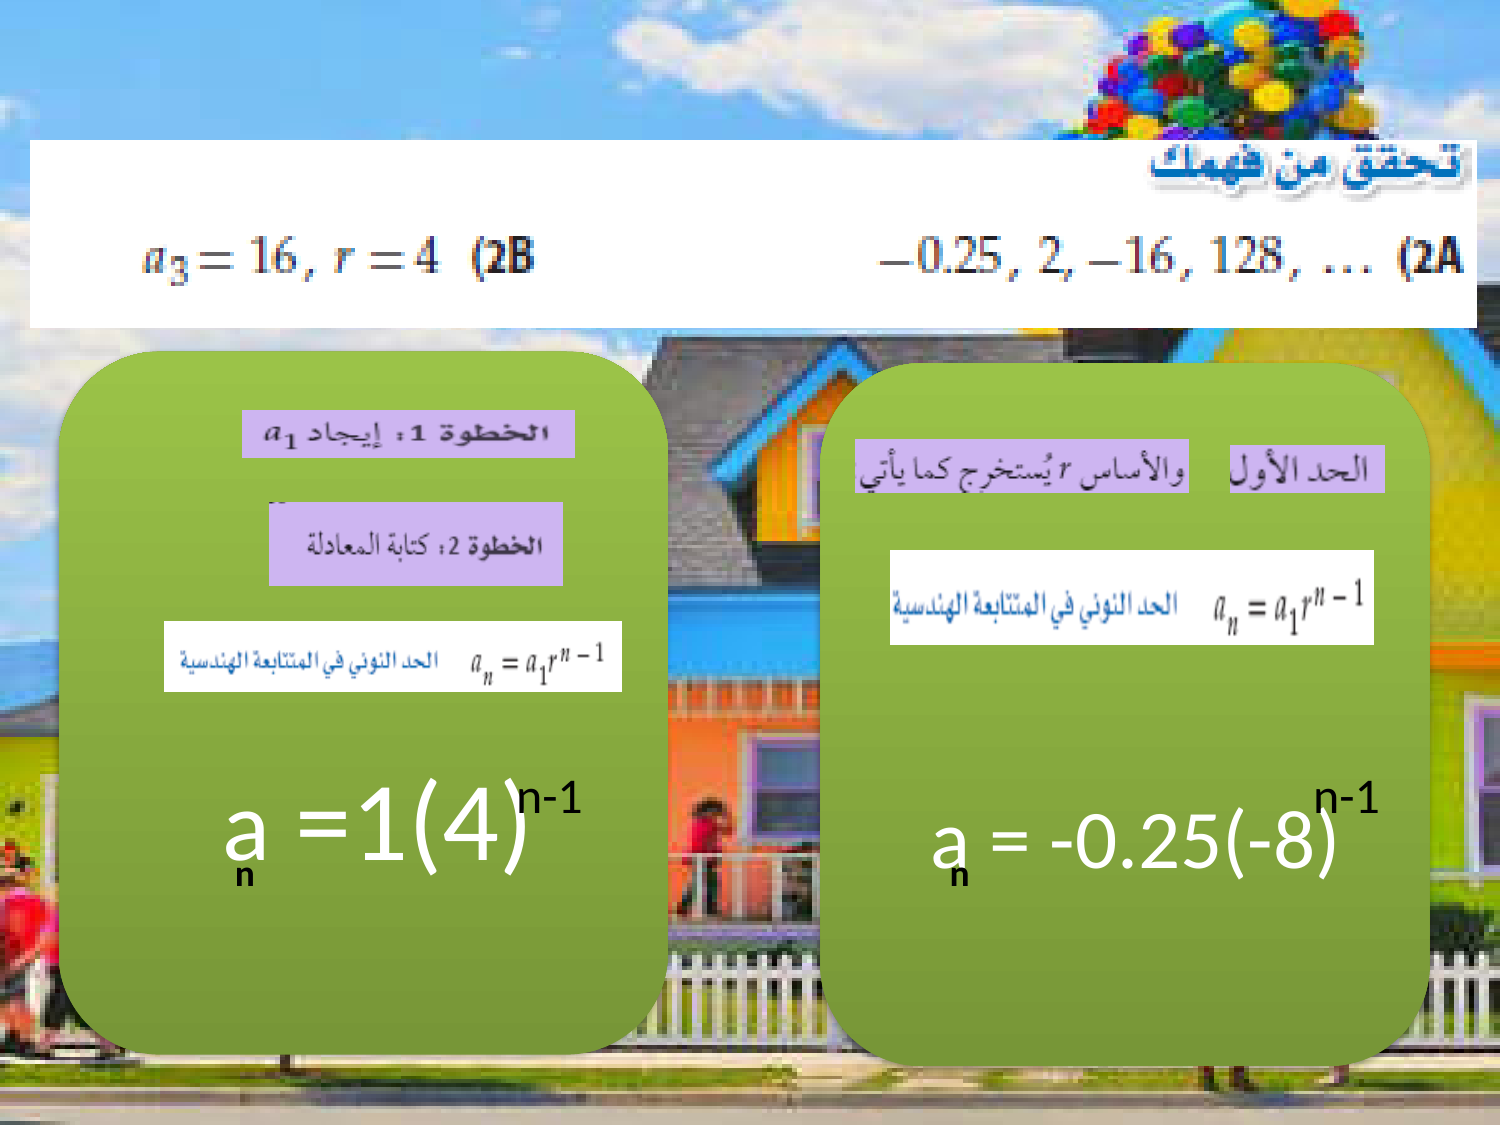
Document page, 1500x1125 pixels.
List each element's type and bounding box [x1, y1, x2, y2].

list [0, 0, 1500, 1125]
picture [855, 439, 1189, 493]
picture [163, 620, 622, 692]
picture [30, 140, 1477, 329]
picture [242, 409, 575, 458]
picture [890, 550, 1375, 645]
picture [269, 502, 563, 587]
picture [1230, 445, 1385, 493]
